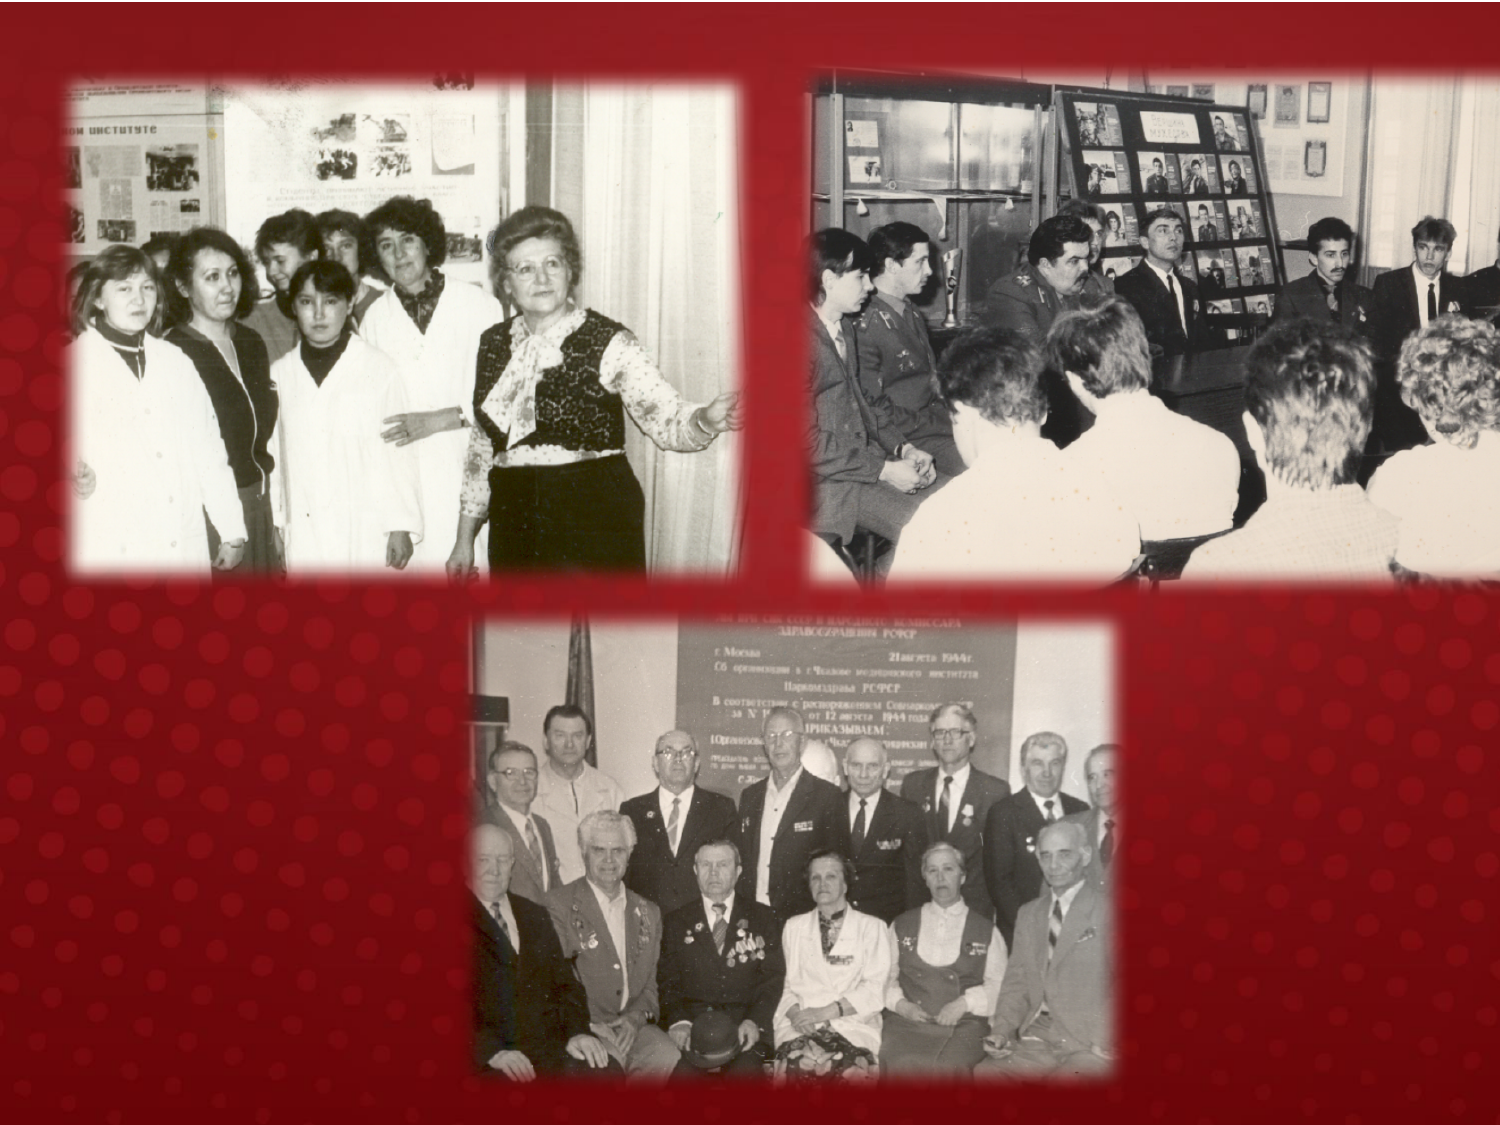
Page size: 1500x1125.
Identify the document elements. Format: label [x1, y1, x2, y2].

picture [52, 66, 756, 592]
picture [793, 59, 1500, 598]
picture [455, 605, 1131, 1094]
list [0, 2, 1500, 1125]
